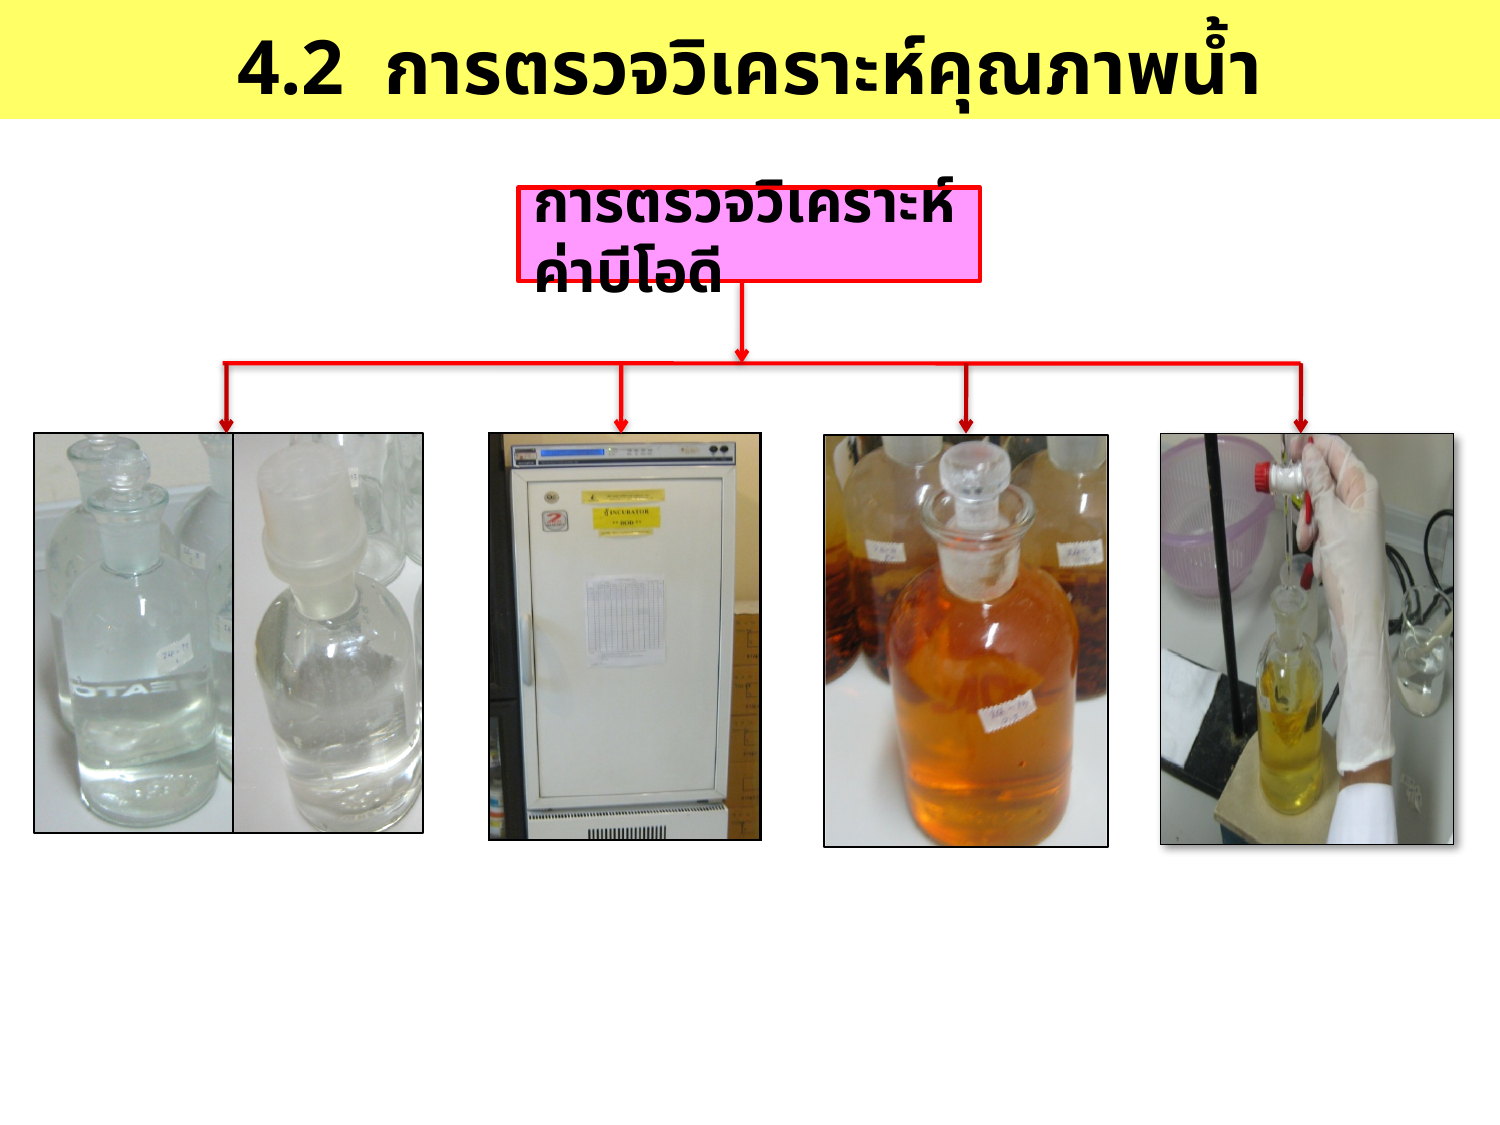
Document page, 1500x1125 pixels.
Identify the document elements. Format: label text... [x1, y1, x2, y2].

picture [825, 435, 1107, 847]
text_box 4.2 การตรวจวิเคราะห์คุณภาพน้ำ [0, 0, 1500, 119]
picture [34, 433, 423, 833]
picture [489, 433, 760, 839]
text_box การตรวจวิเคราะห์ค่าบีโอดี [516, 185, 982, 283]
picture [1159, 433, 1454, 844]
